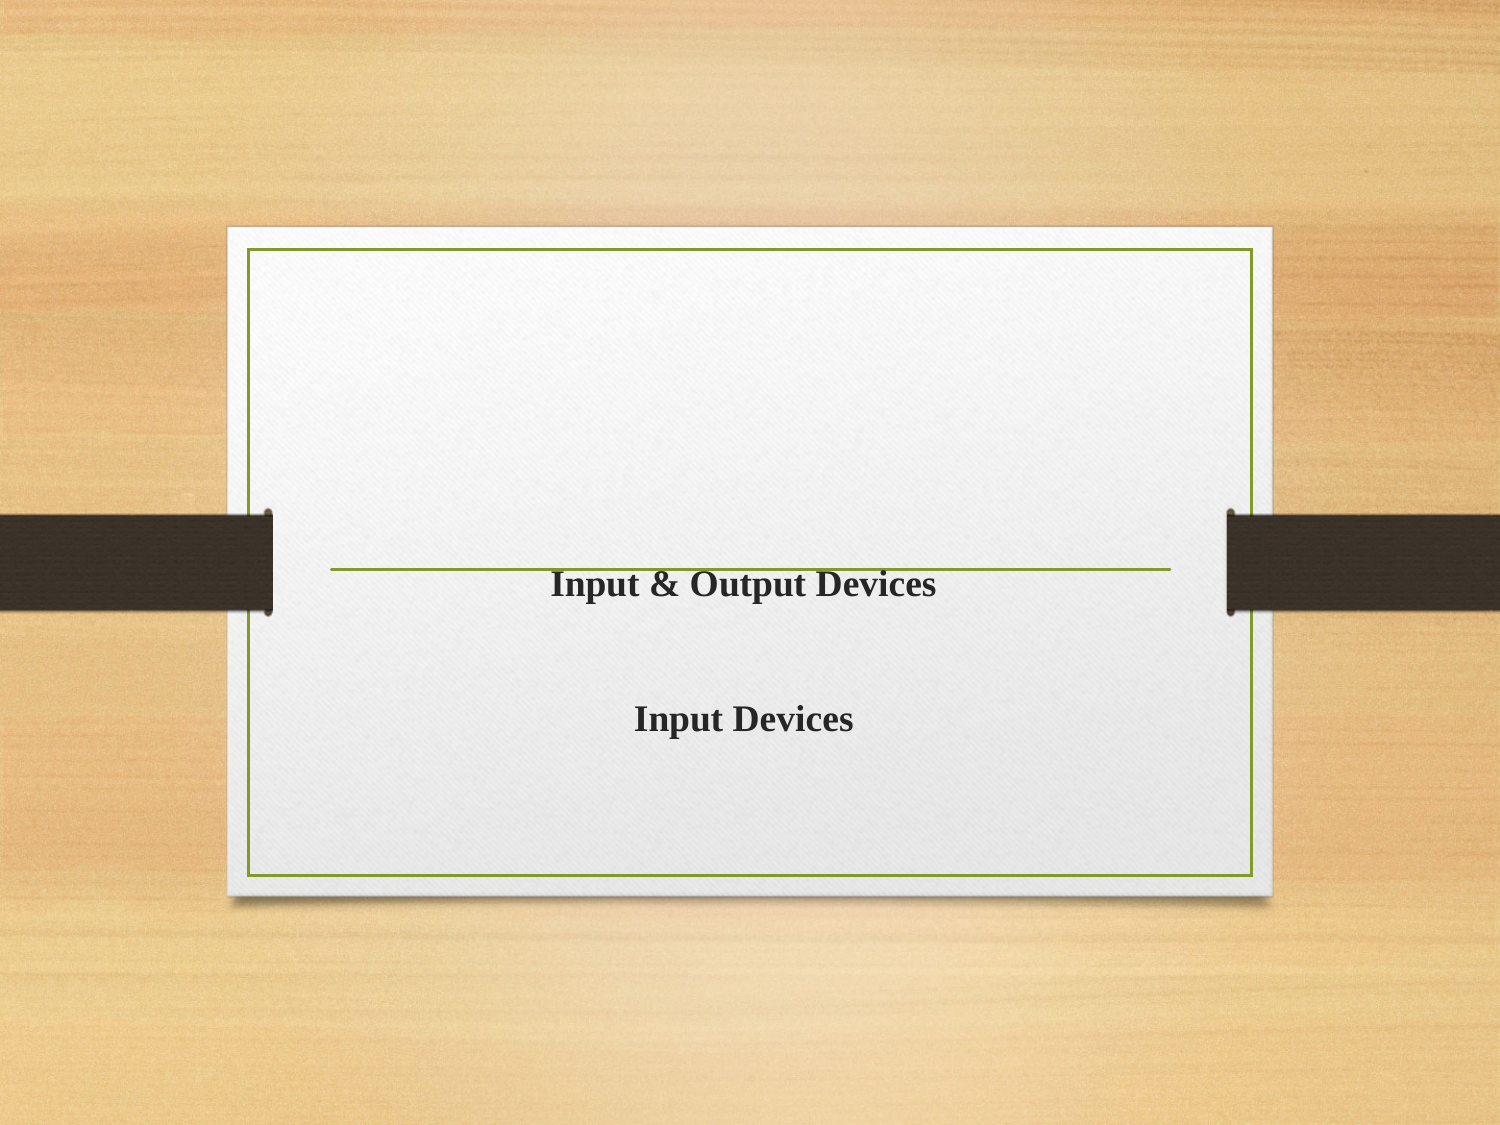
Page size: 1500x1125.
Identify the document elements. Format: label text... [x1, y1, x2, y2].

title Input & Output Devices Input Devices [237, 549, 1250, 792]
picture [0, 0, 1500, 1125]
